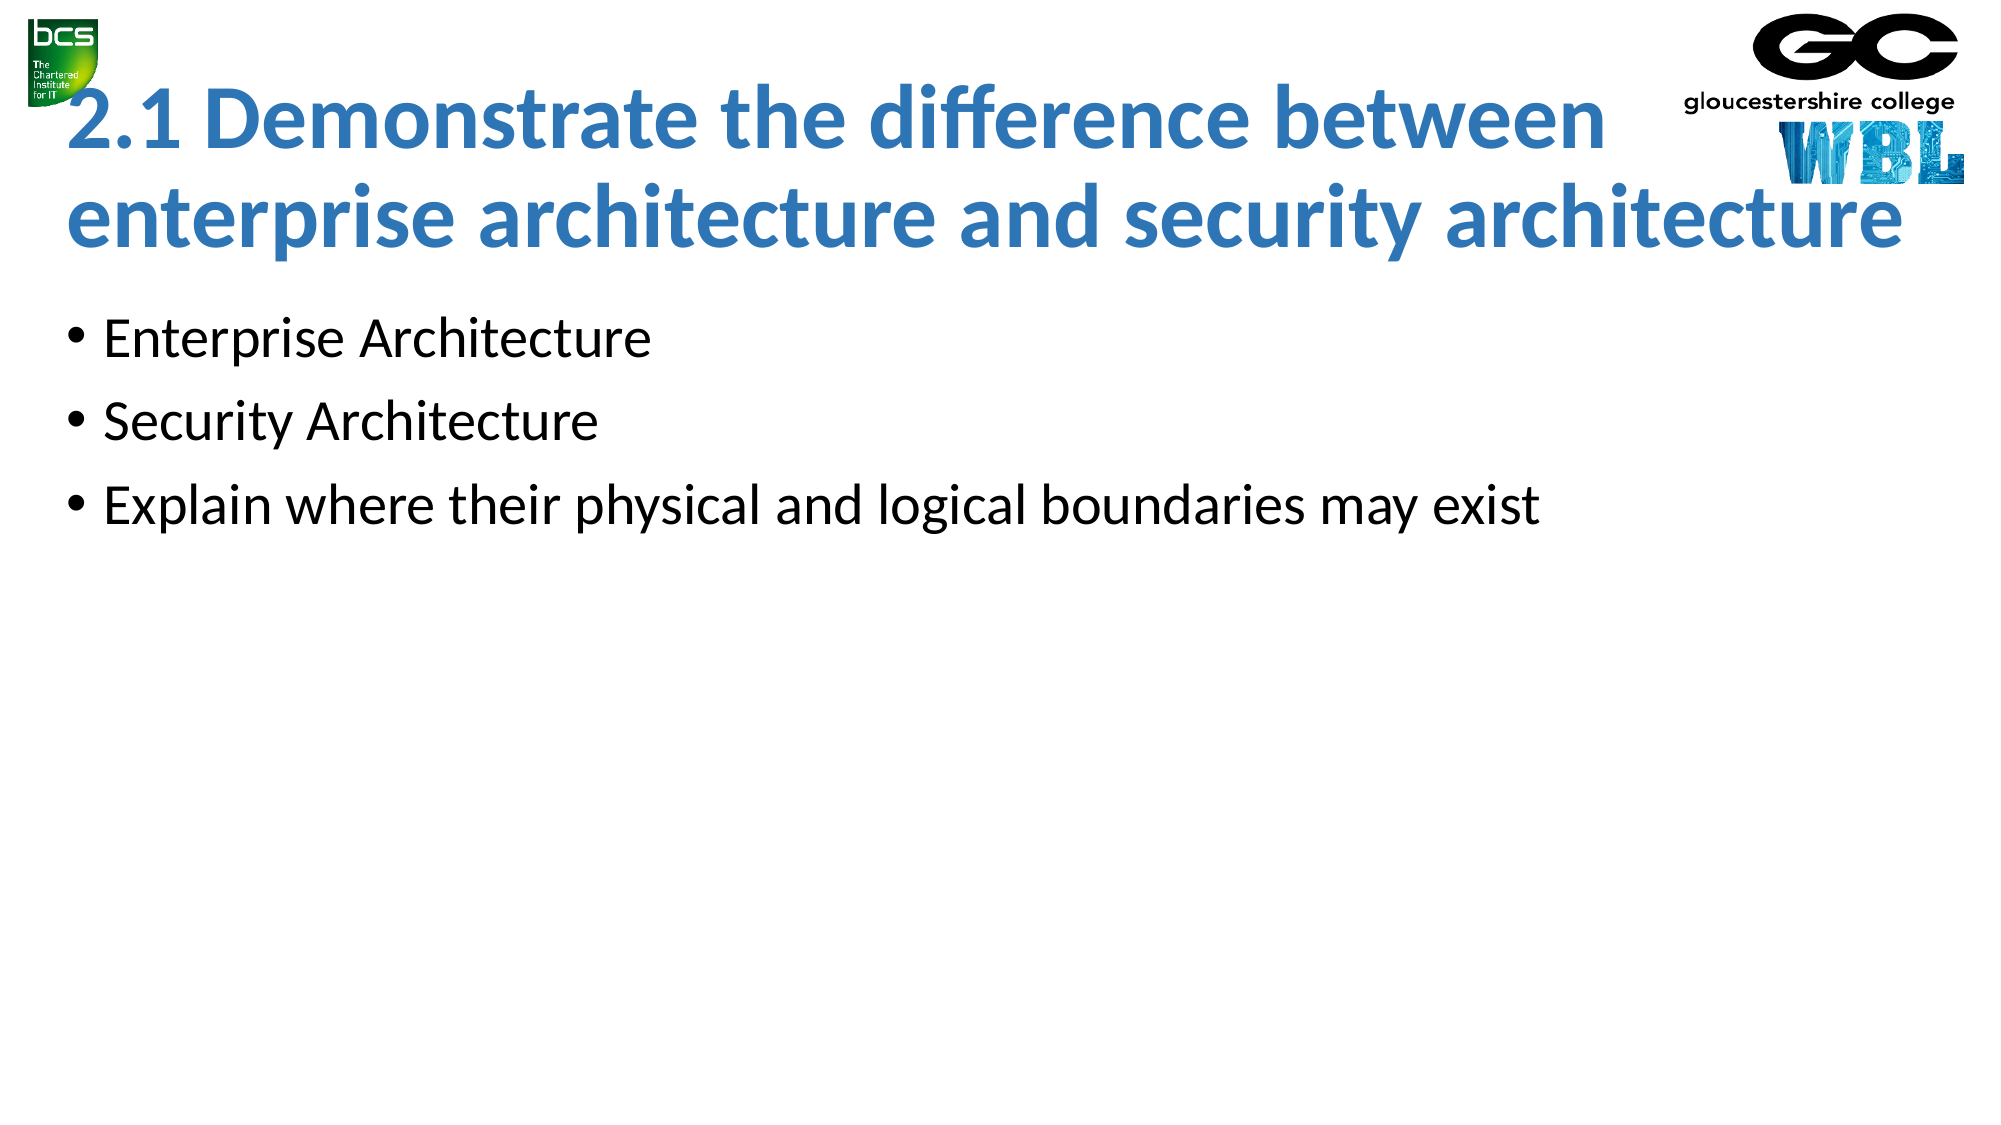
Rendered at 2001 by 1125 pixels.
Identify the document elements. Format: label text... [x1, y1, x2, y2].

text_box Enterprise Architecture Security Architecture Explain where their physical and logical boundaries may exist [51, 299, 1953, 1109]
text_box 2.1 Demonstrate the difference between enterprise architecture and security architecture [51, 59, 1953, 278]
picture [28, 19, 98, 107]
picture [1674, 5, 1964, 155]
picture [1953, 163, 1959, 172]
